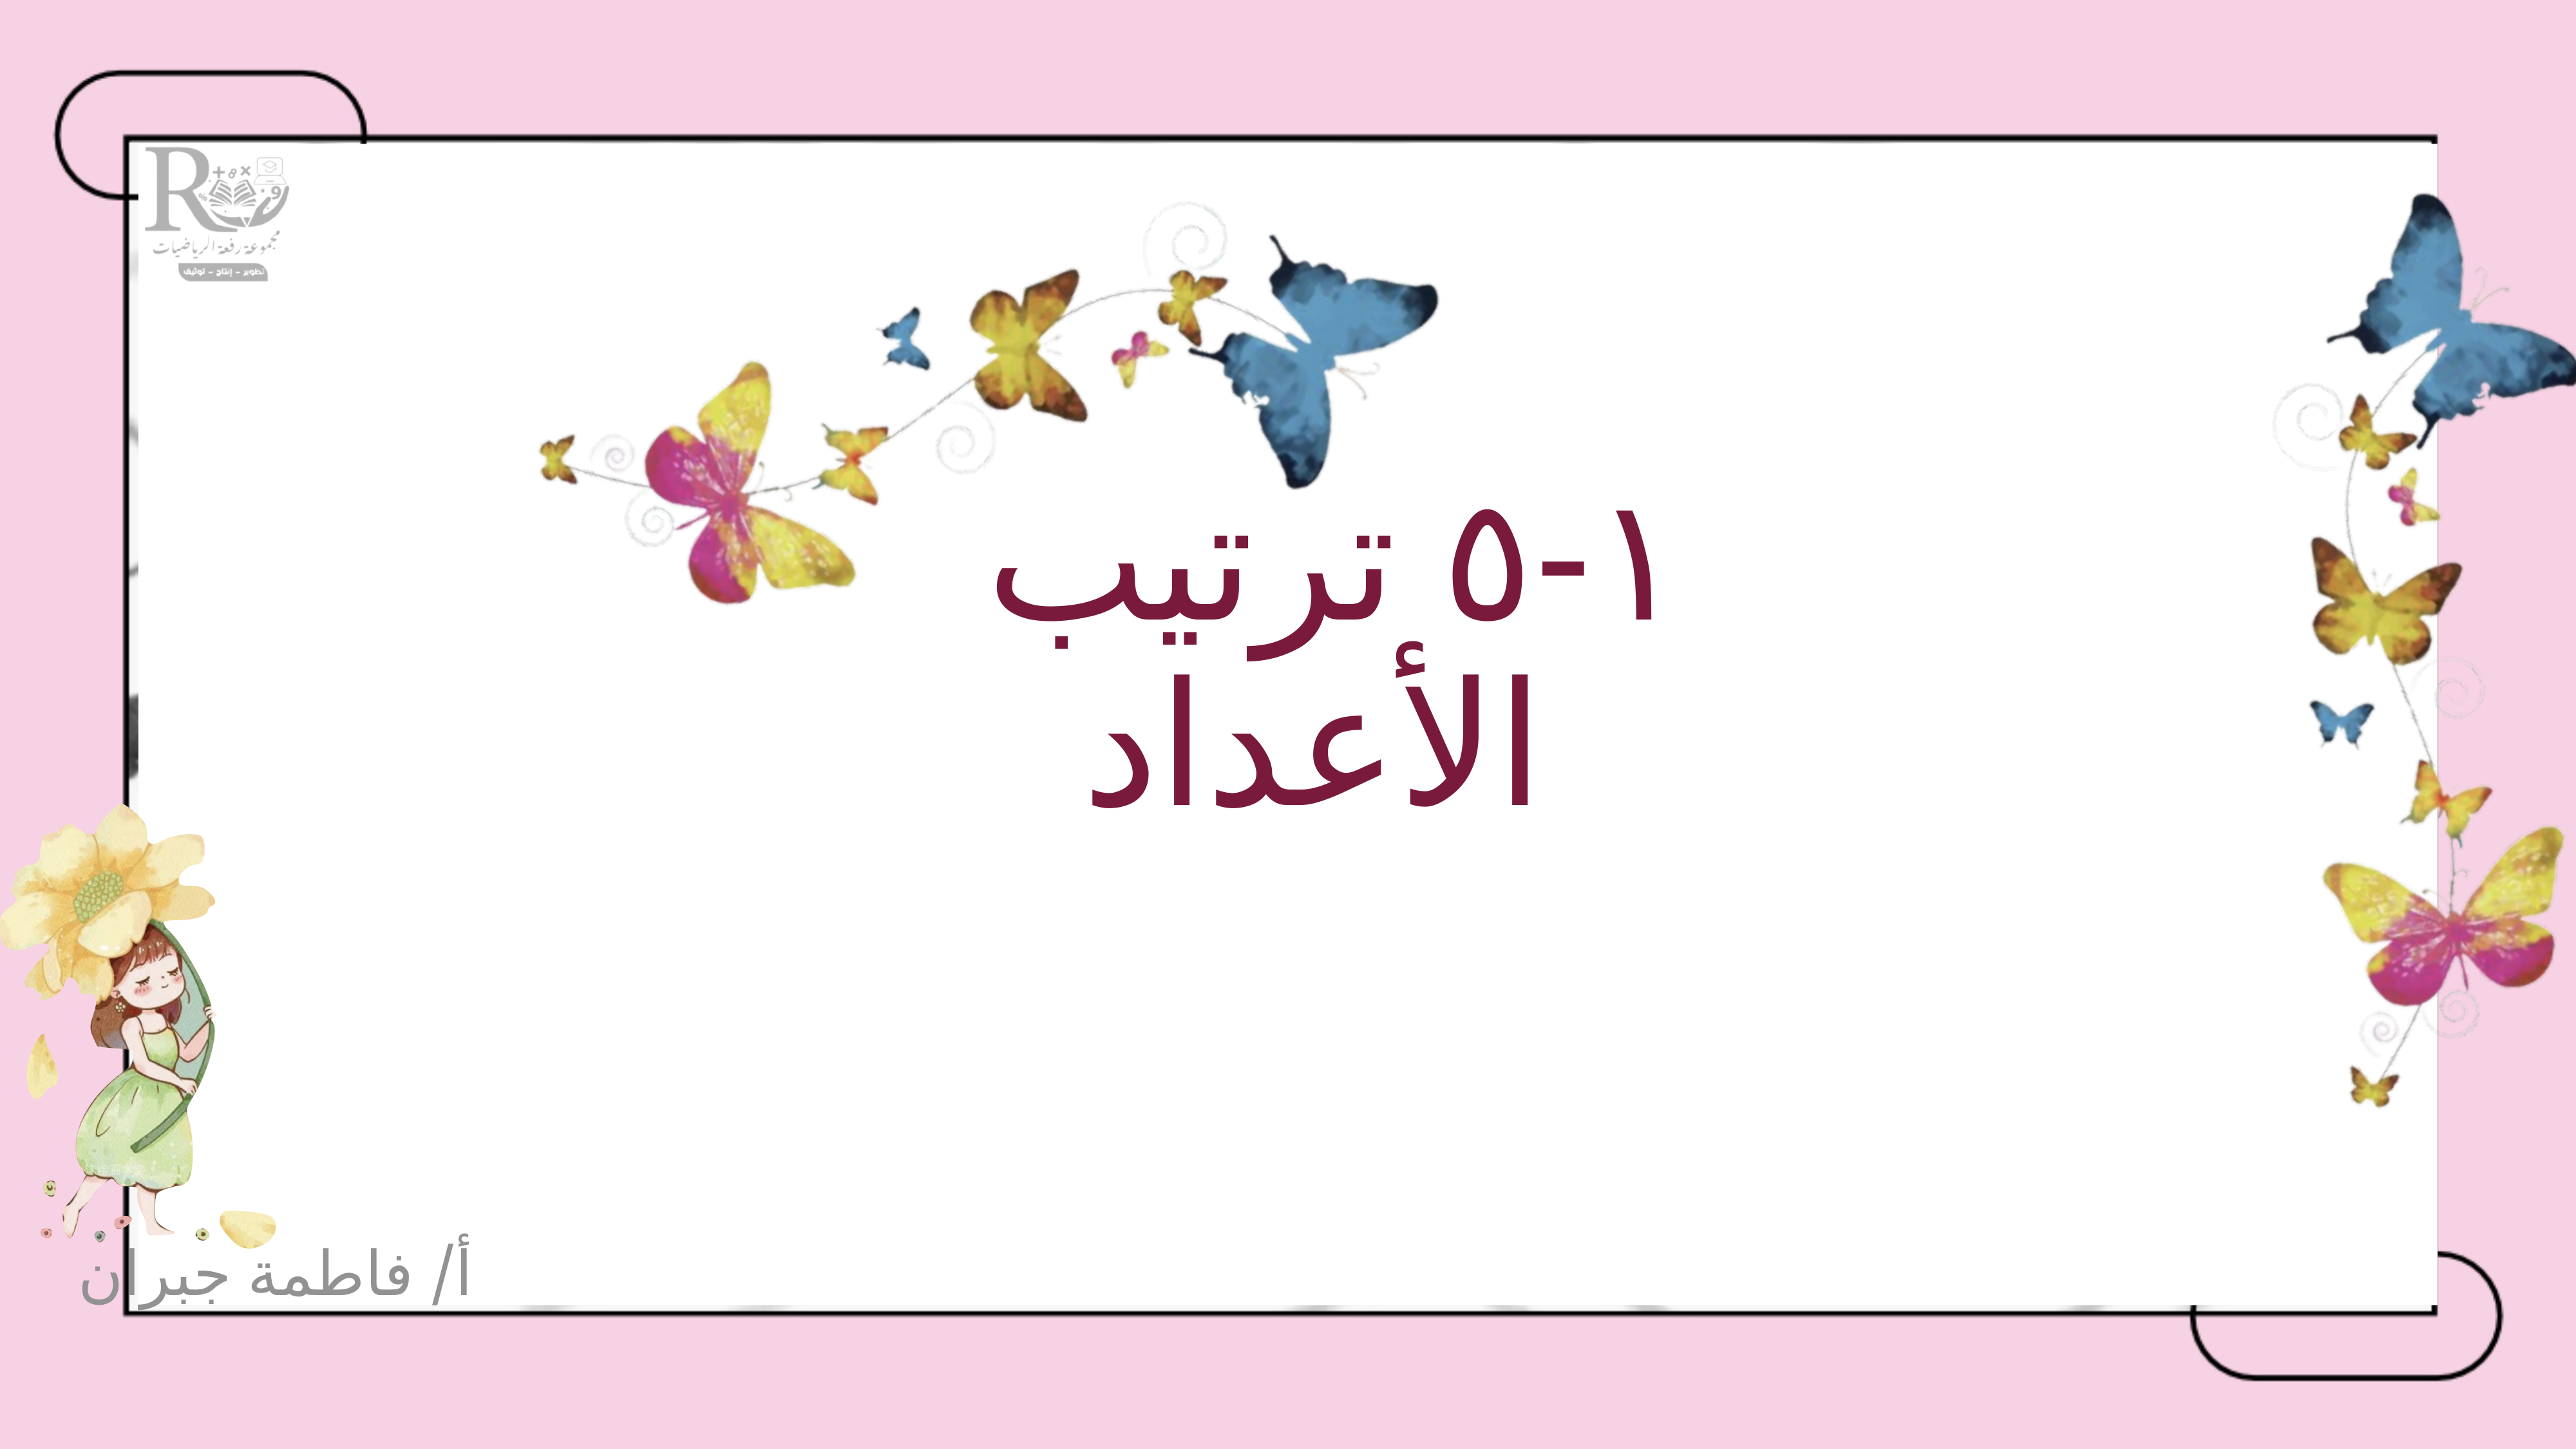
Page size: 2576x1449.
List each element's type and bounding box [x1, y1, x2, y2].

picture [137, 145, 303, 290]
text_box [0, 0, 2576, 1449]
picture [2056, 303, 2576, 1010]
picture [0, 803, 276, 1249]
picture [618, 57, 1361, 764]
